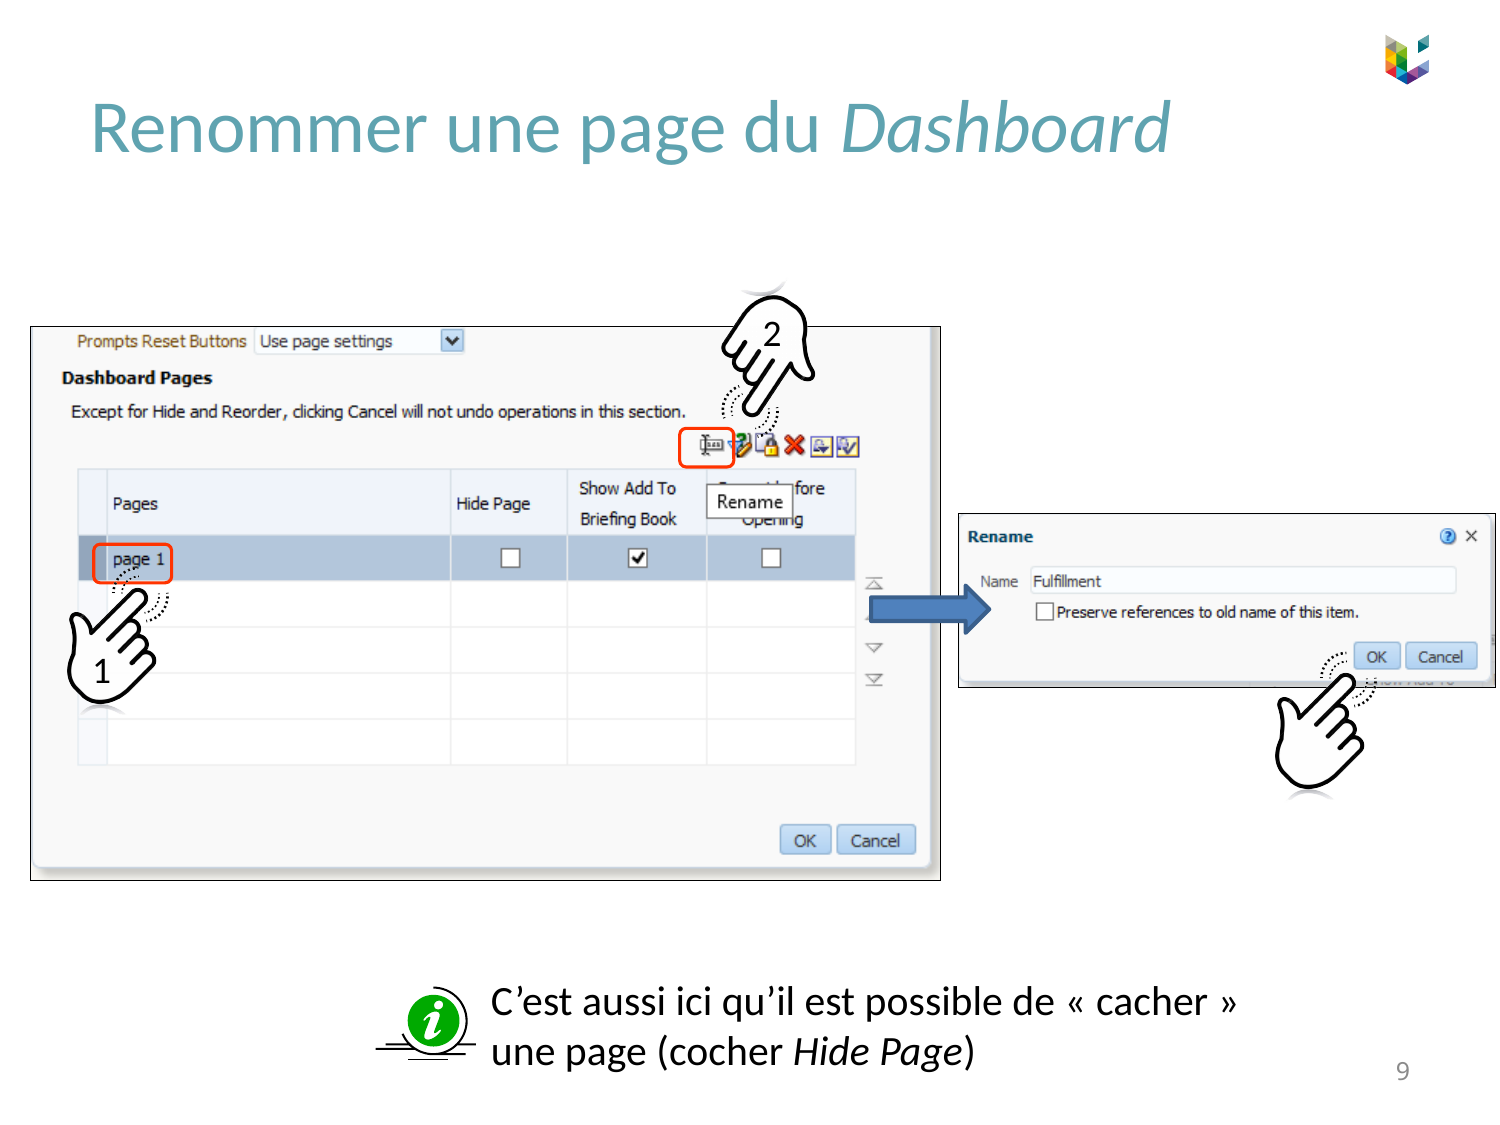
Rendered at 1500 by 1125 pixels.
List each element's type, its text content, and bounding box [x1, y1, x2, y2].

picture [957, 512, 1497, 815]
title Renommer une page du Dashboard [75, 71, 1425, 174]
picture [30, 264, 941, 882]
text_box [946, 595, 952, 624]
slide_number 9 [1074, 1042, 1425, 1103]
picture [1366, 15, 1448, 104]
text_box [375, 966, 1308, 1083]
